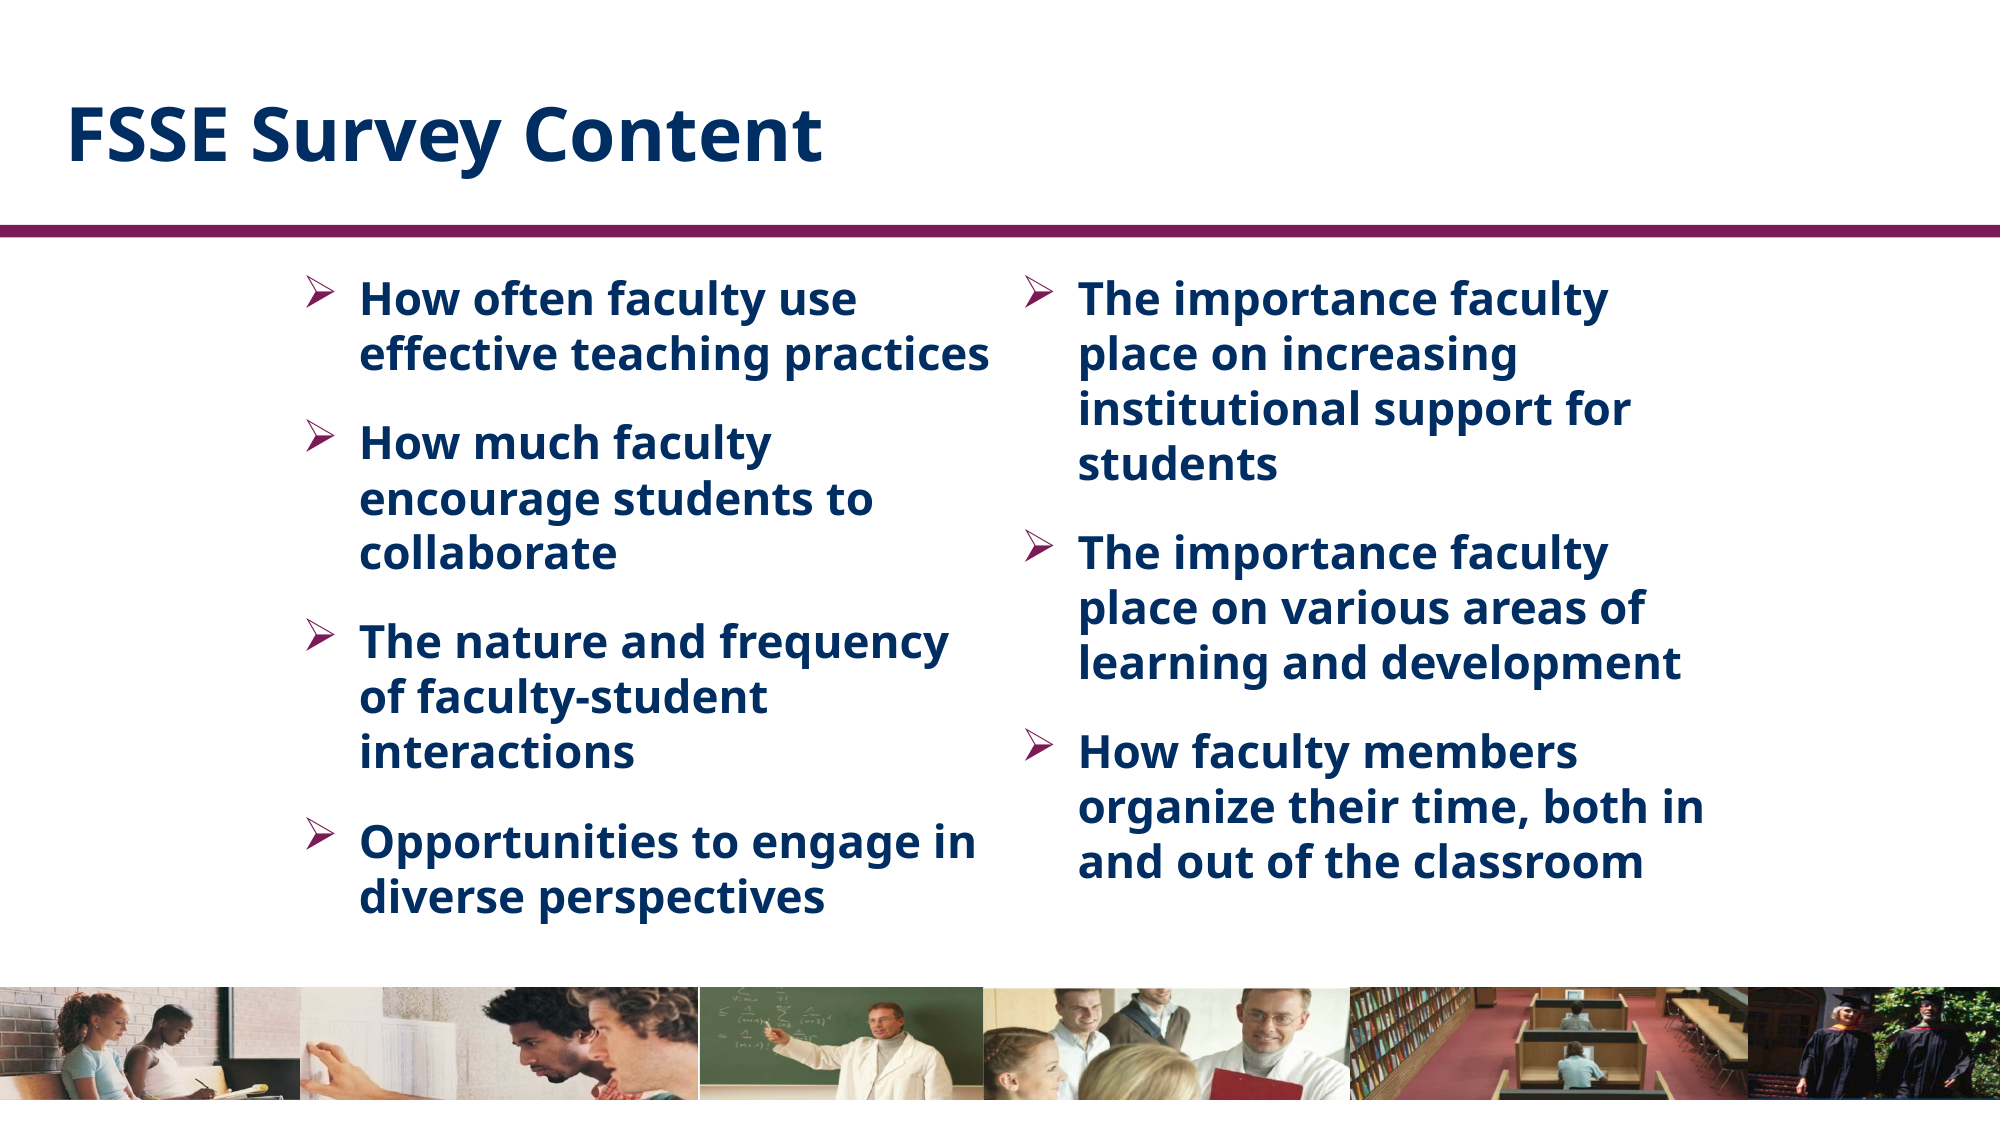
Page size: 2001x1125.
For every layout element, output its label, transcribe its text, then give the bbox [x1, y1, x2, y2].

picture [0, 987, 698, 1100]
picture [699, 987, 2000, 1100]
list How often faculty use effective teaching practices How much faculty encourage students to collaborate The nature and frequency of faculty-student interactions Opportunities to engage in diverse perspectives The importance faculty place on increasing institutional support for students The importance faculty place on various areas of learning and development How faculty members organize their time, both in and out of the classroom [287, 262, 1725, 950]
title FSSE Survey Content [50, 37, 2000, 225]
